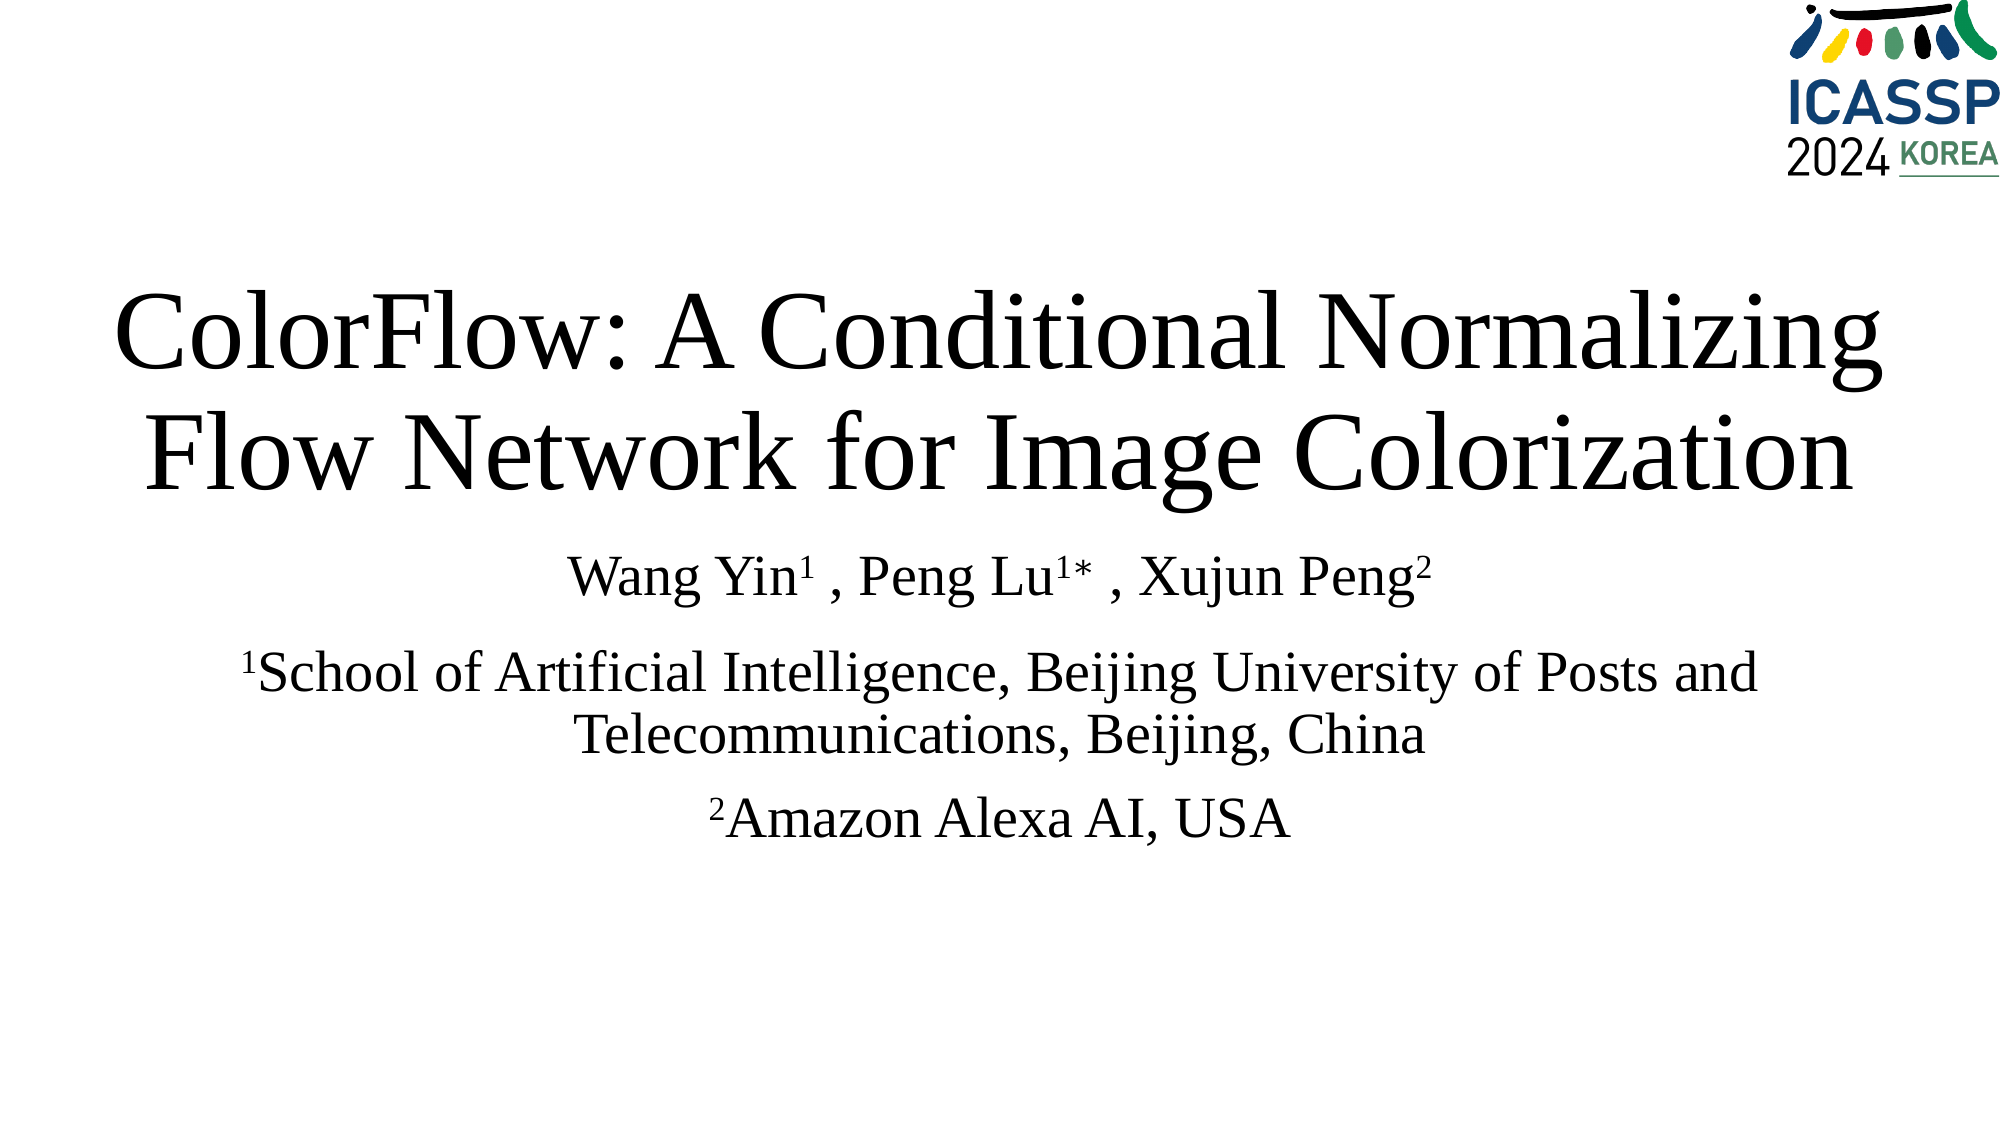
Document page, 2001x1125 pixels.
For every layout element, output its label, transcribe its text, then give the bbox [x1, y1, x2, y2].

picture [1788, 0, 2000, 178]
subtitle Wang Yin1 , Peng Lu1∗ , Xujun Peng2 [249, 538, 1750, 633]
title ColorFlow: A Conditional Normalizing Flow Network for Image Colorization [96, 250, 1904, 522]
text_box 1School of Artificial Intelligence, Beijing University of Posts and Telecommunications, Beijing, China 2Amazon Alexa AI, USA [96, 633, 1904, 948]
